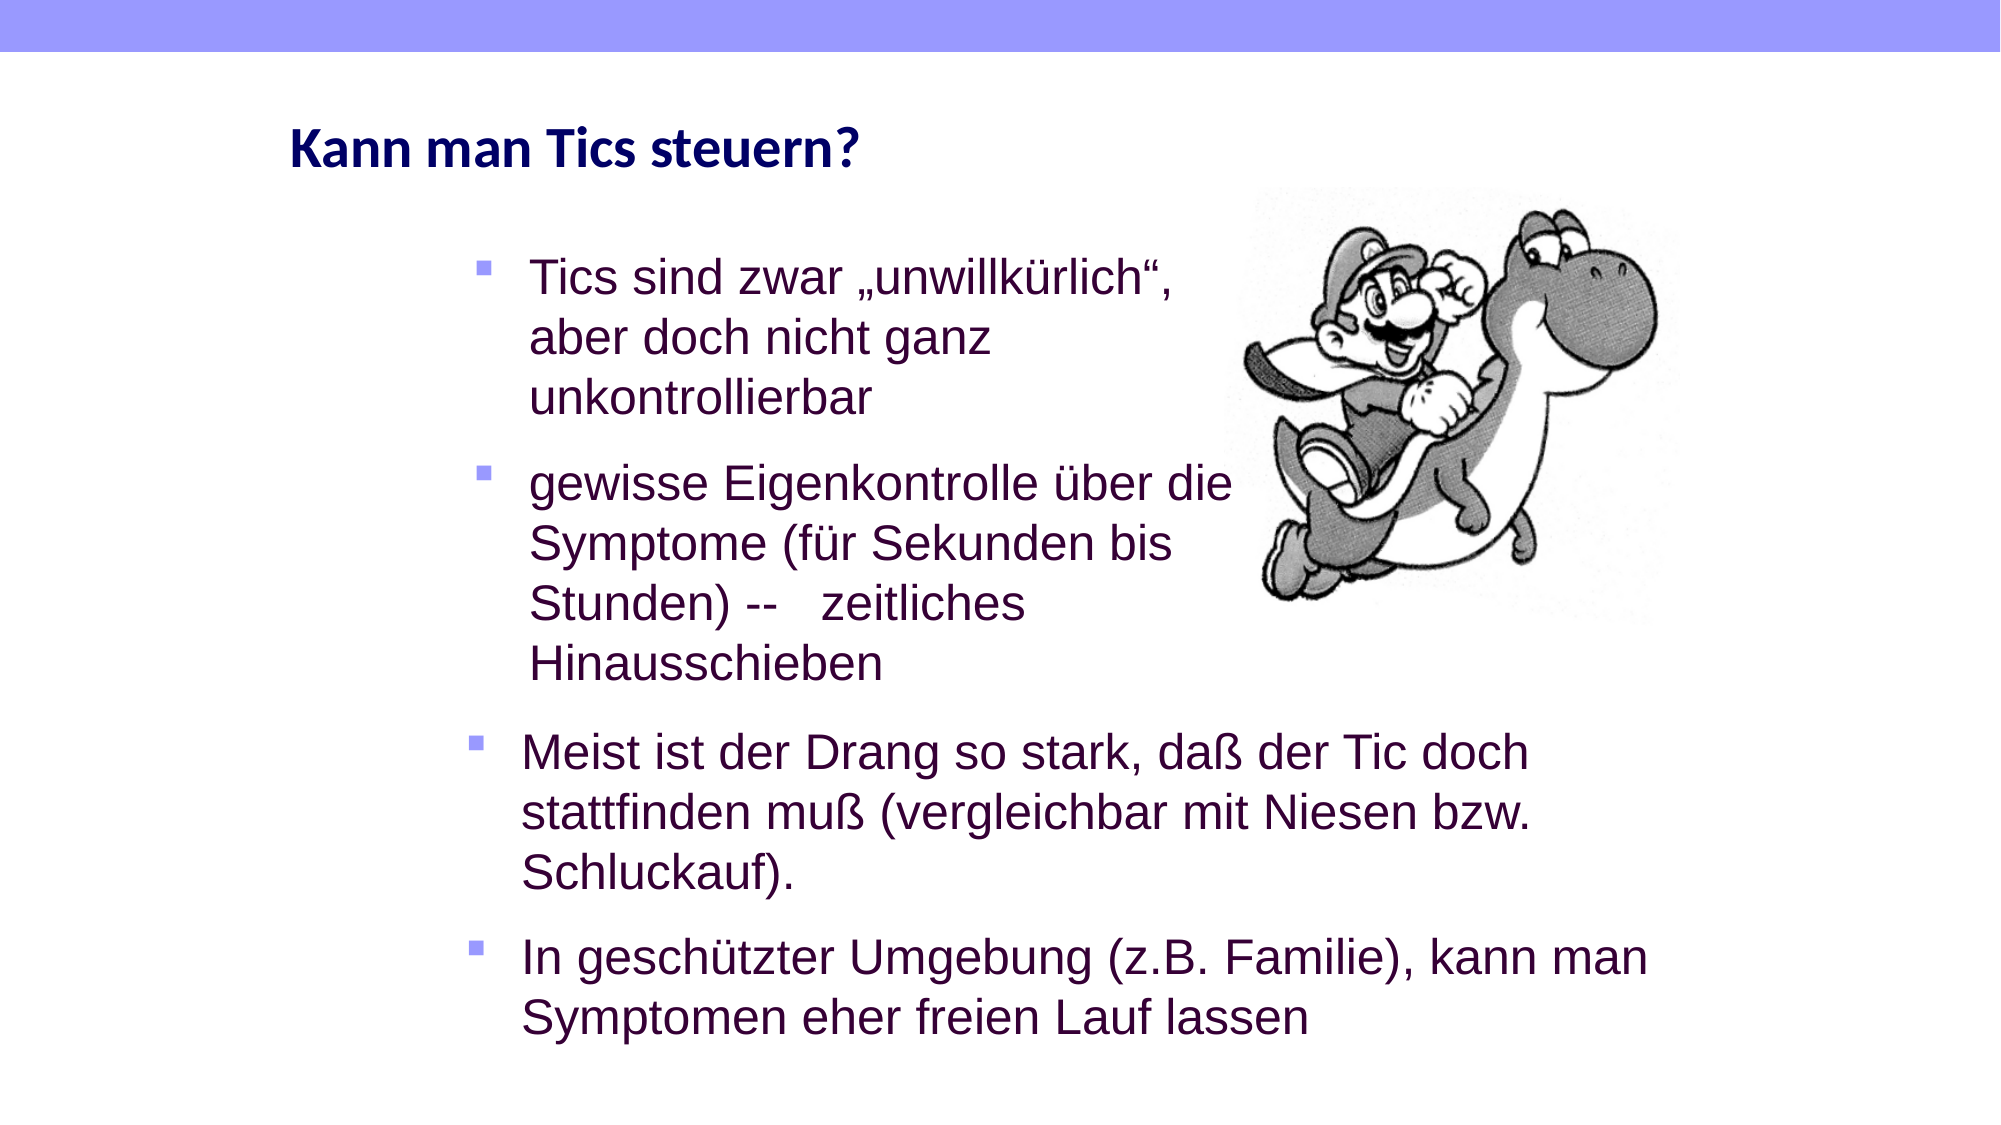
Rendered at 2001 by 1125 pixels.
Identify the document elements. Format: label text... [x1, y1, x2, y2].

title Kann man Tics steuern? [275, 101, 1945, 226]
text_box Tics sind zwar „unwillkürlich“, aber doch nicht ganz unkontrollierbar gewisse Eigenkontrolle über die Symptome (für Sekunden bis Stunden) -- zeitliches Hinausschieben [457, 237, 1288, 712]
text_box Meist ist der Drang so stark, daß der Tic doch stattfinden muß (vergleichbar mit Niesen bzw. Schluckauf). In geschützter Umgebung (z.B. Familie), kann man Symptomen eher freien Lauf lassen [449, 712, 1725, 1125]
picture [1224, 187, 1680, 627]
